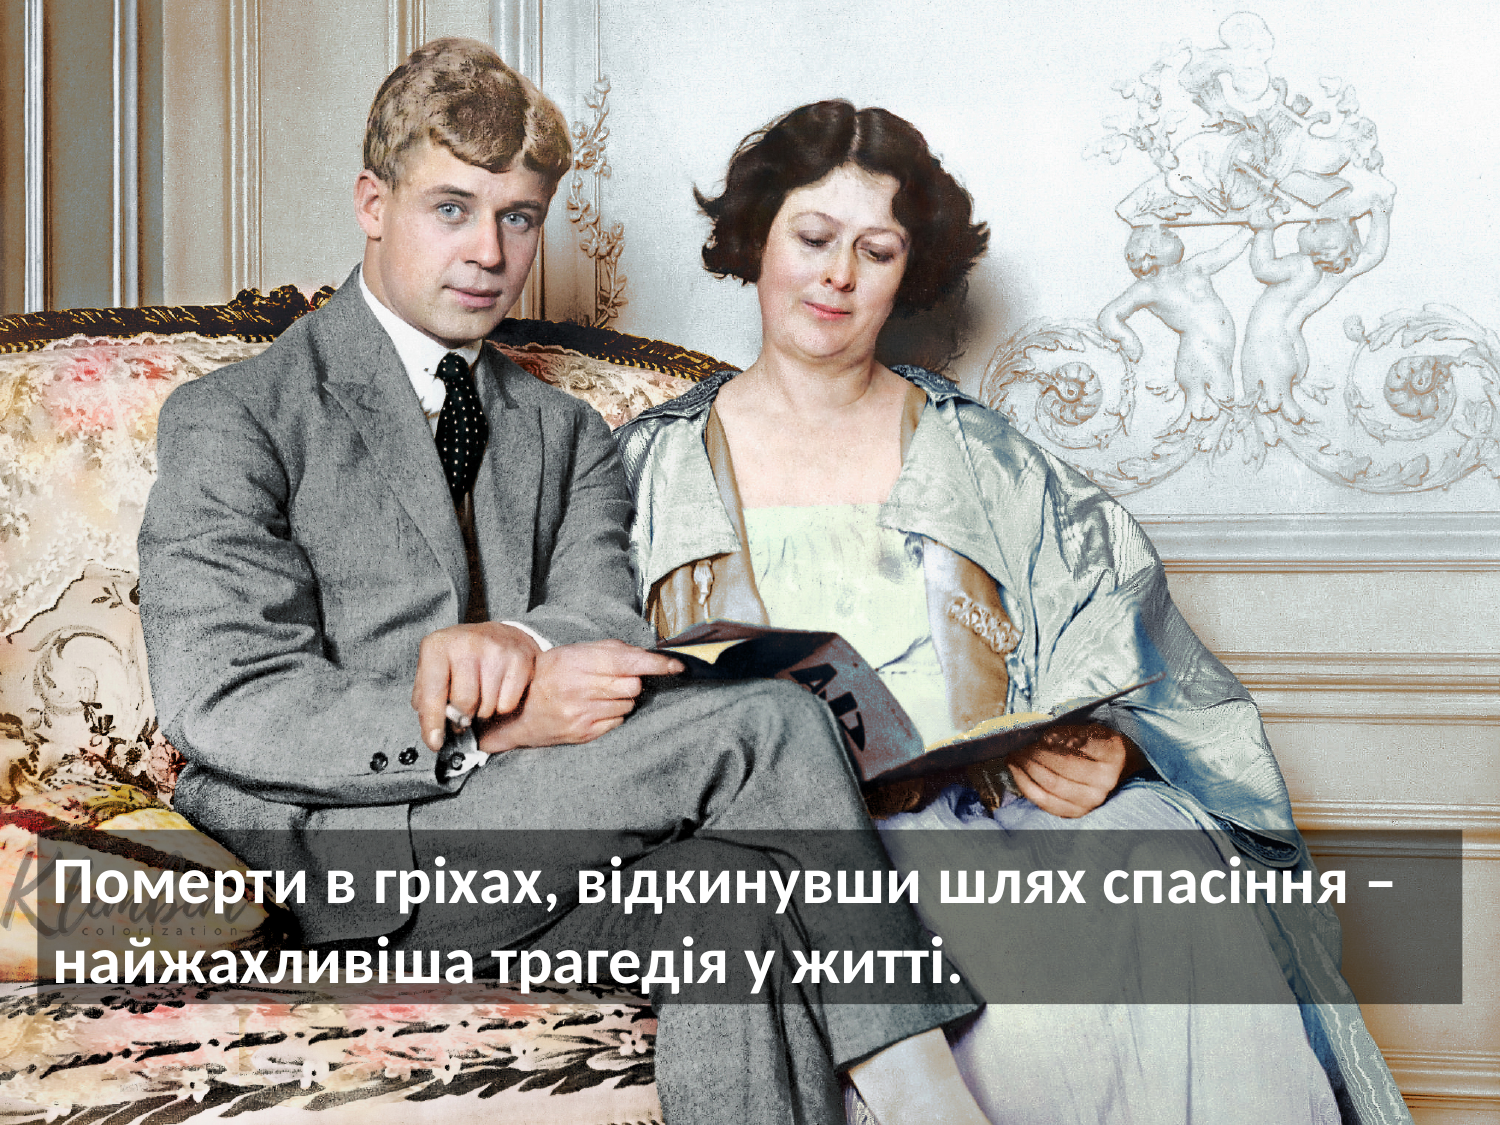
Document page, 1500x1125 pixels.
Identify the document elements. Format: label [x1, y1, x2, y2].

list [0, 0, 1500, 1125]
